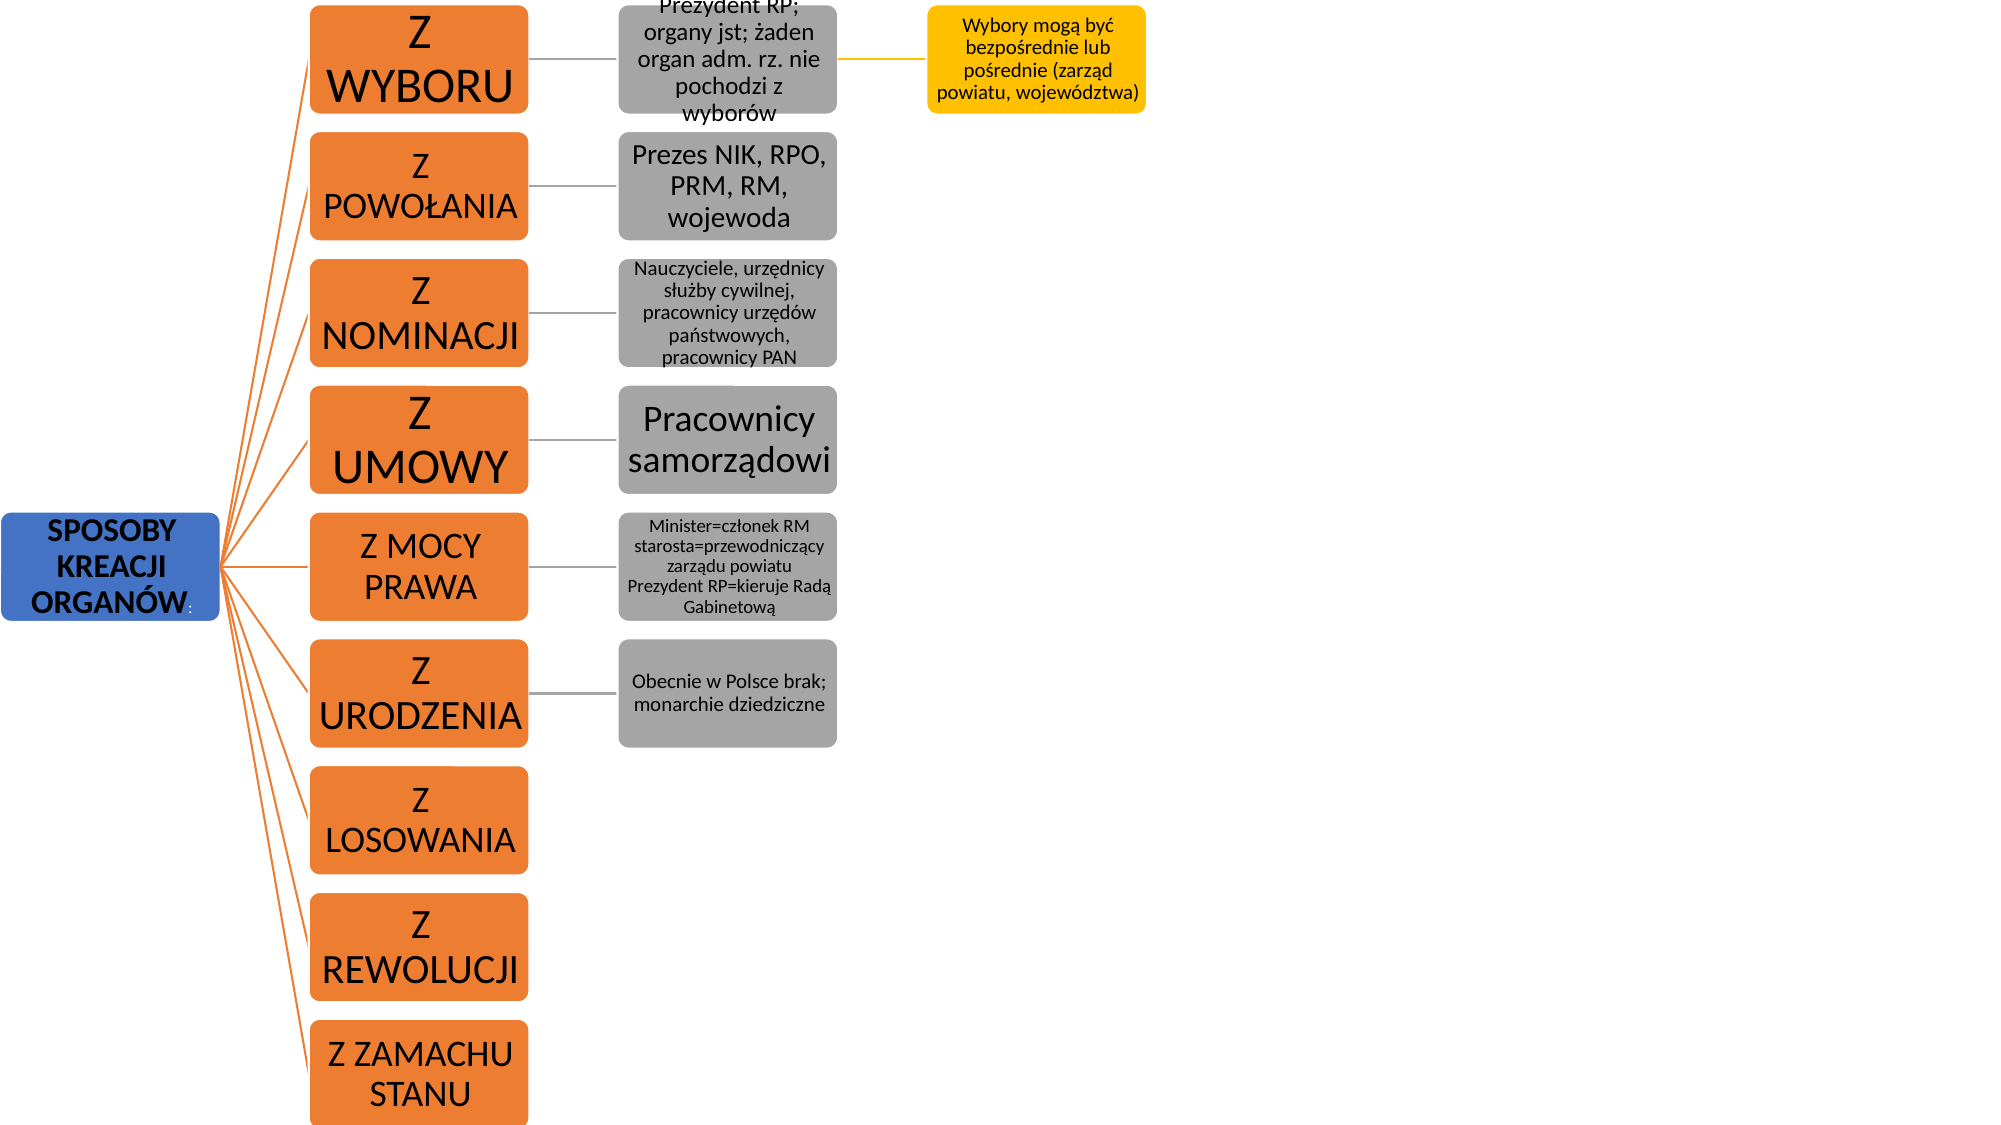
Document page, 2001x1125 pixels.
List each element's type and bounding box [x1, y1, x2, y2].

list [0, 4, 2000, 1125]
